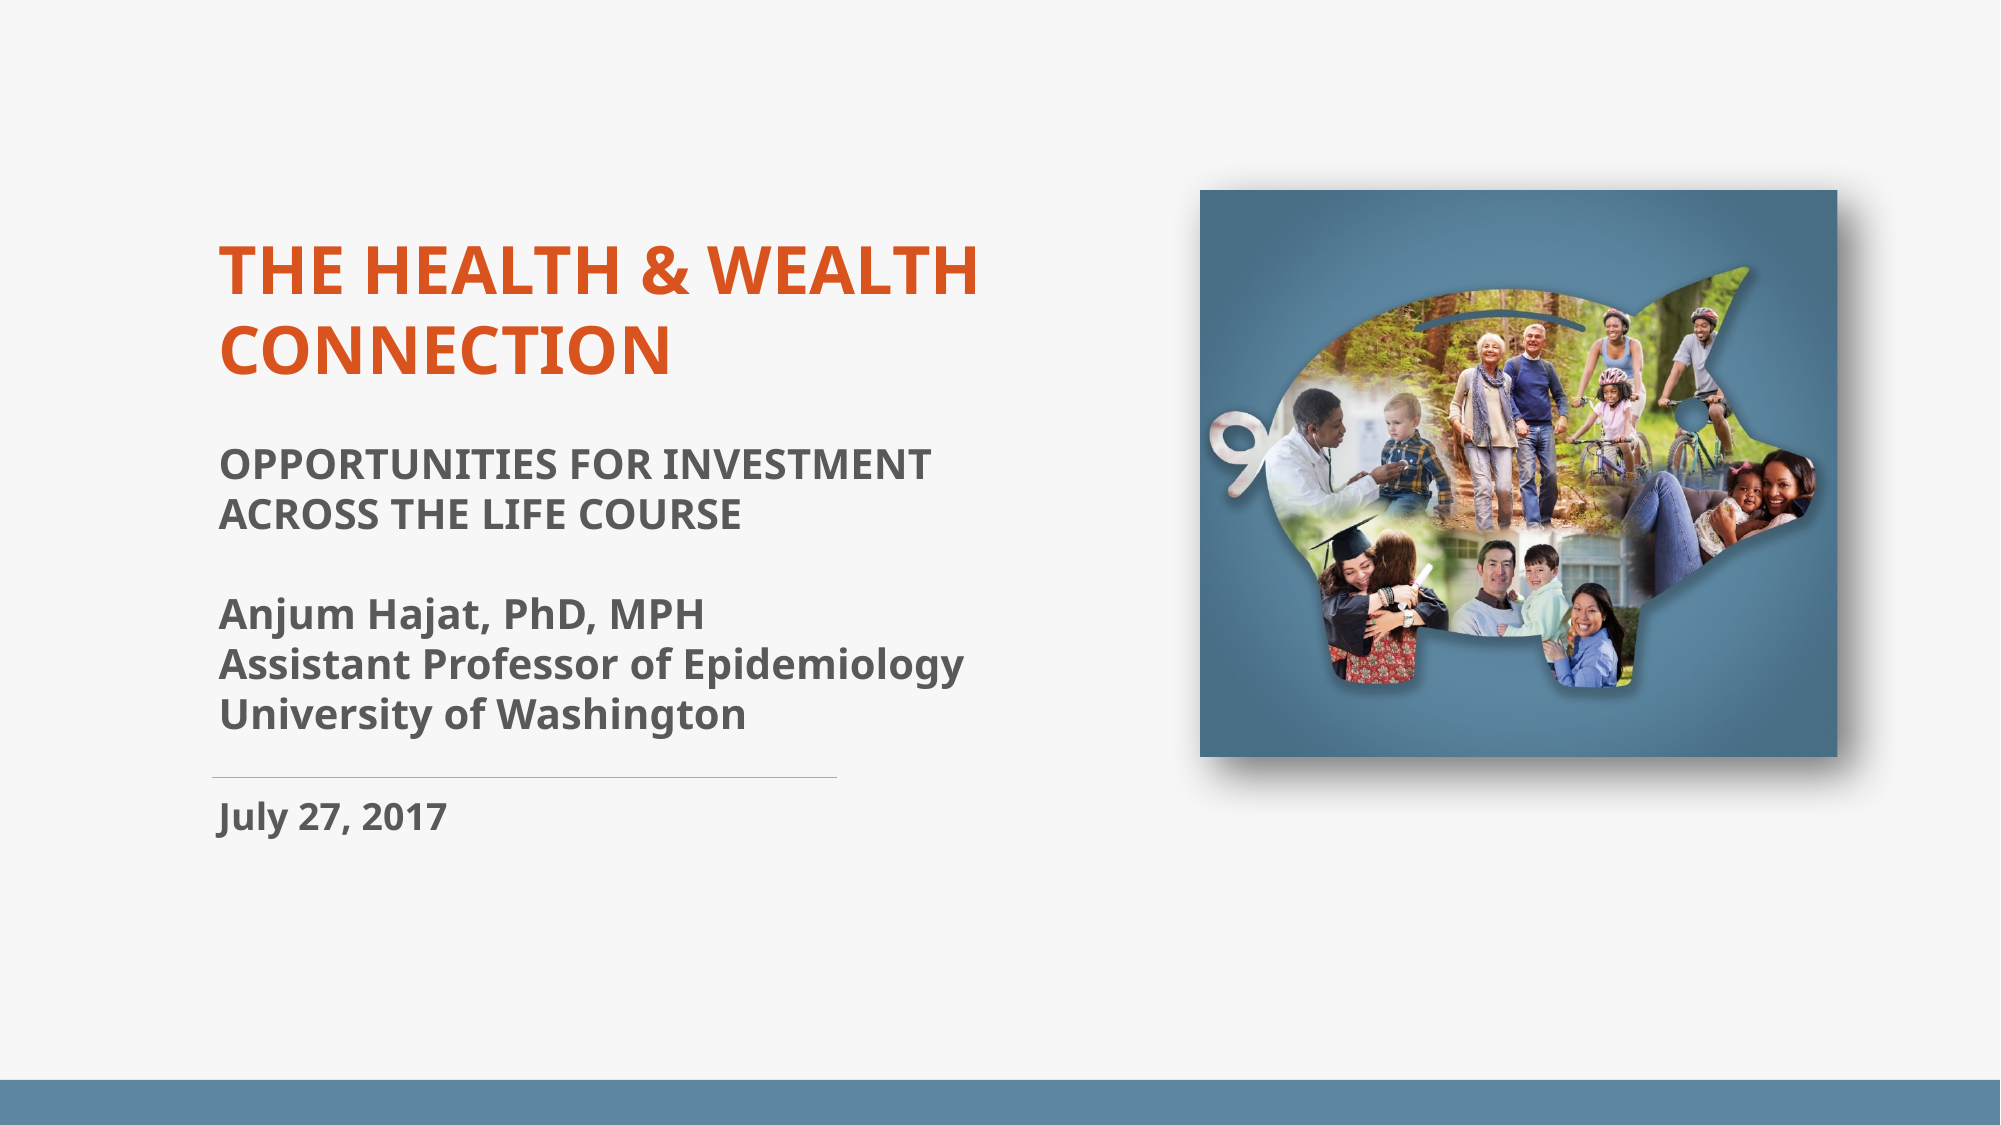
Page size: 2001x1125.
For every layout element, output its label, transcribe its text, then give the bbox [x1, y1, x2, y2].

text_box July 27, 2017 [203, 785, 679, 846]
text_box The Health & wealth connection OPPORTUNITIES FOR INVESTMENT ACROSS THE LIFE COURSE Anjum Hajat, PhD, MPH Assistant Professor of Epidemiology University of Washington [203, 412, 1075, 688]
picture [1199, 190, 1838, 757]
